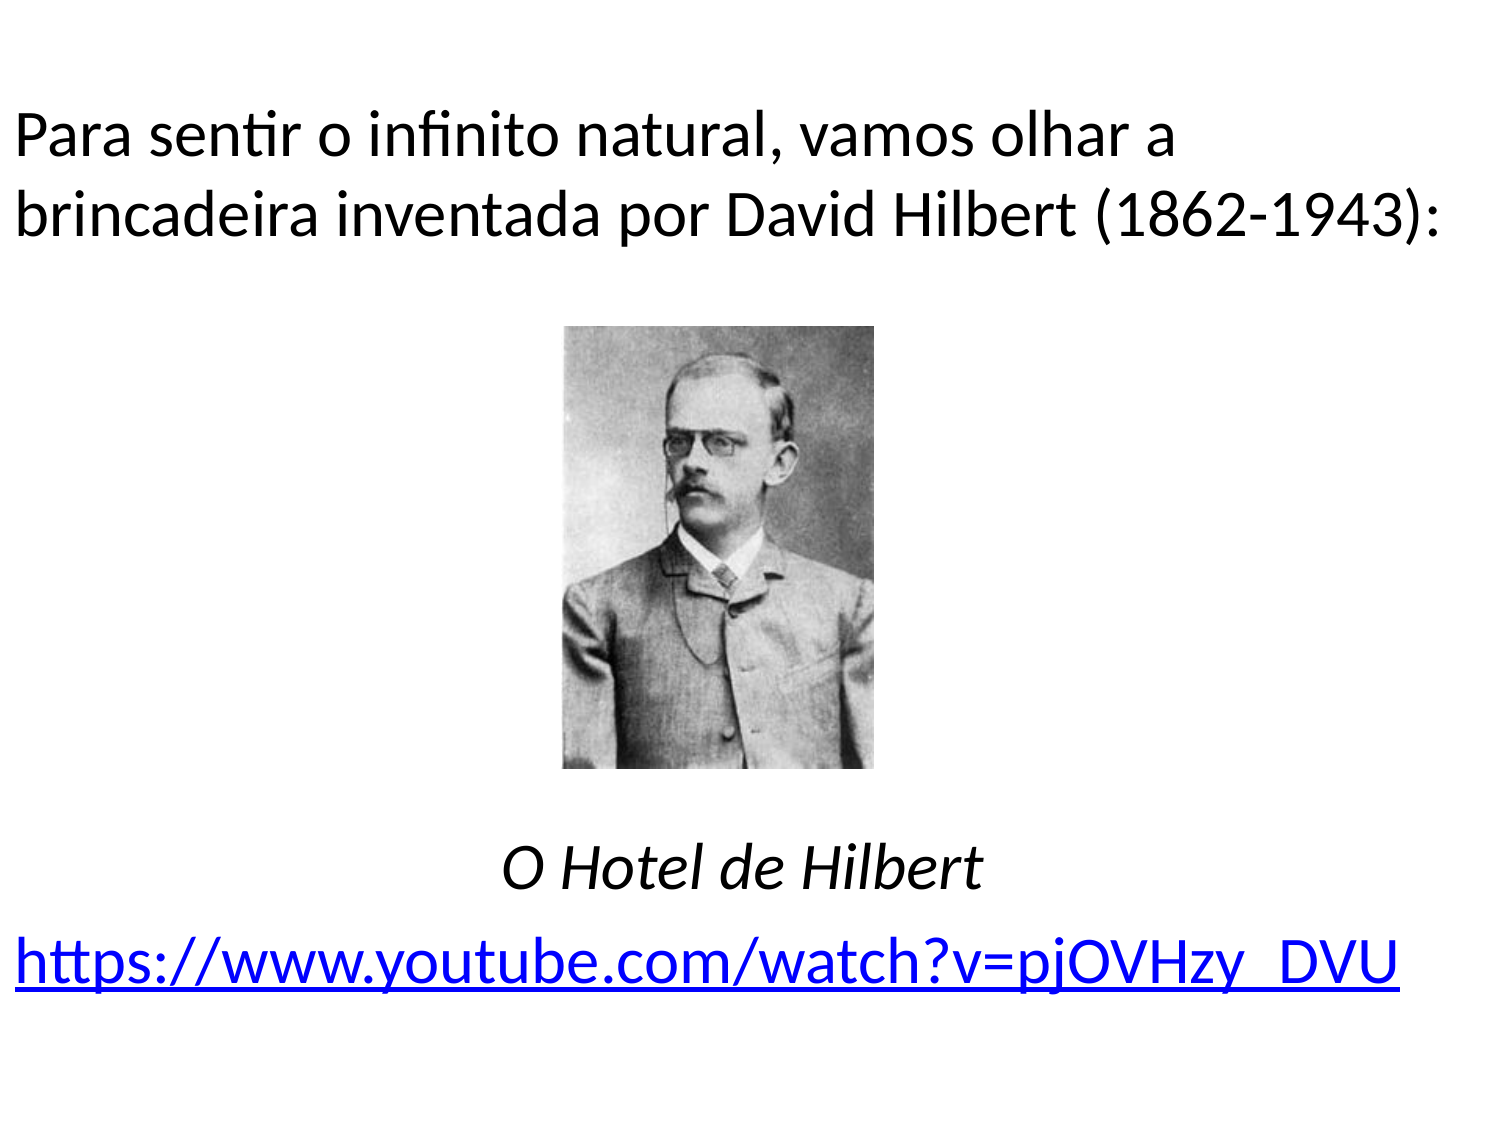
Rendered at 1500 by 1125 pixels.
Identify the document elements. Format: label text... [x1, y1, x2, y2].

list Para sentir o infinito natural, vamos olhar a brincadeira inventada por David Hilbert (1862-1943): O Hotel de Hilbert https://www.youtube.com/watch?v=pjOVHzy_DVU [0, 19, 1500, 1125]
picture [560, 325, 874, 769]
